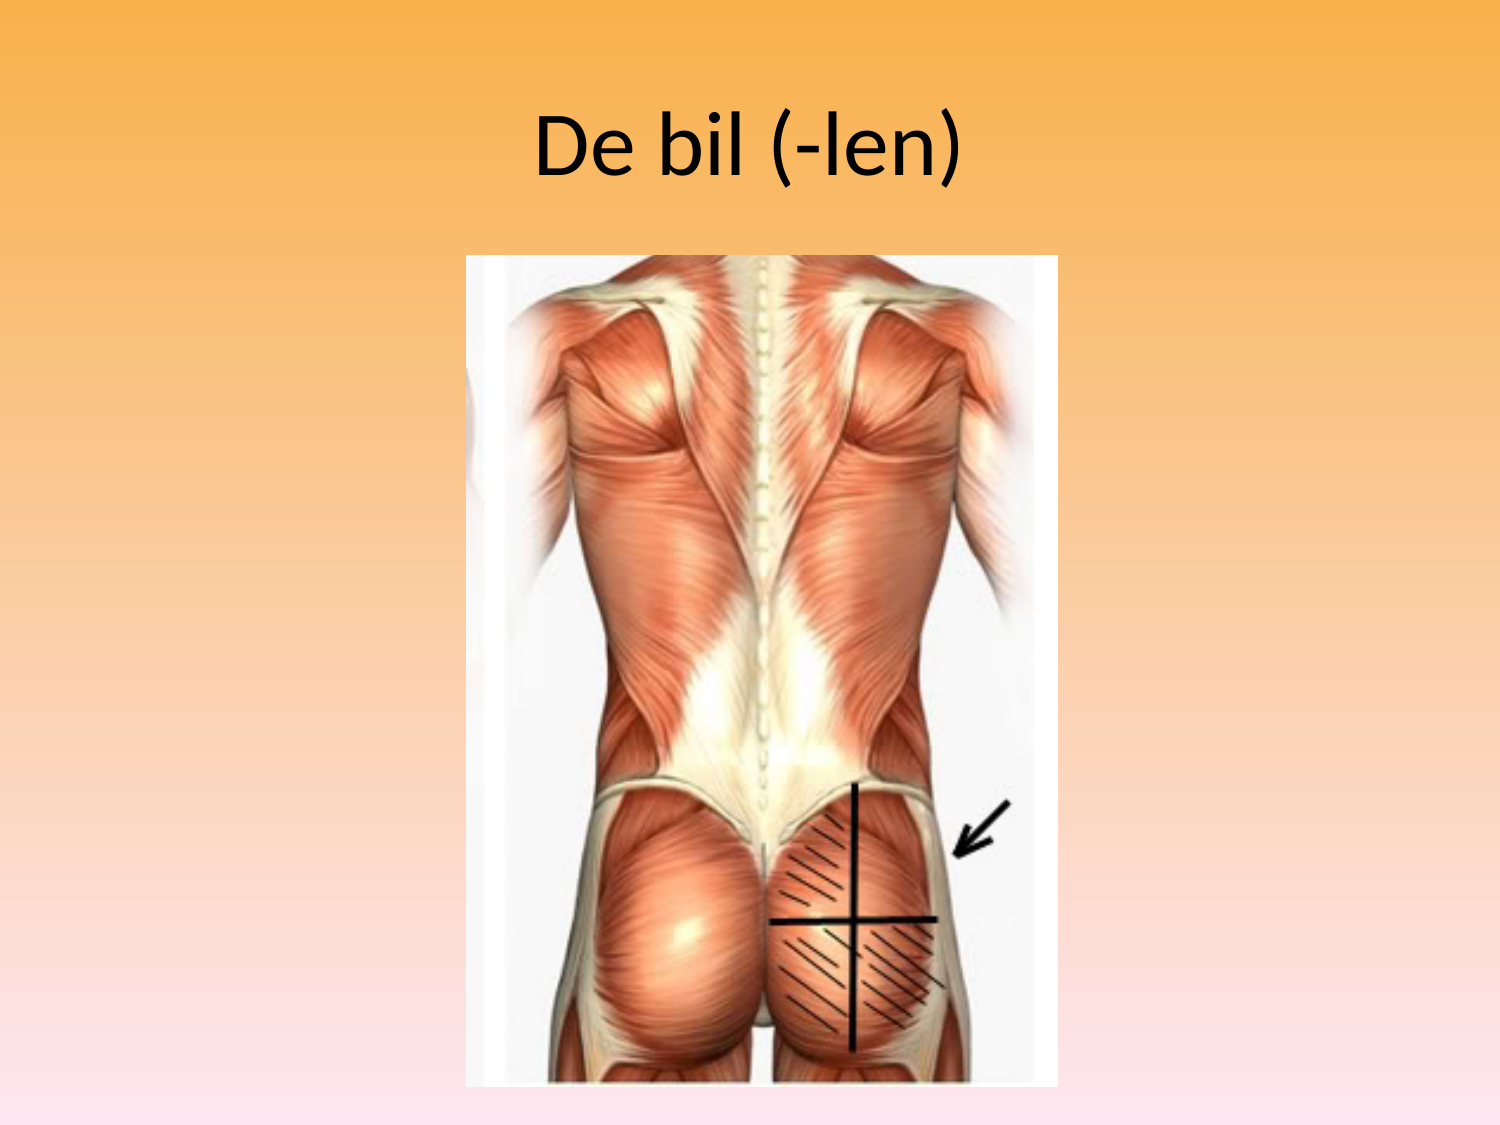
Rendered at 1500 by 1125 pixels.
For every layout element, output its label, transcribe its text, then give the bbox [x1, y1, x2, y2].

picture [466, 255, 1058, 1088]
title De bil (-len) [75, 45, 1425, 233]
